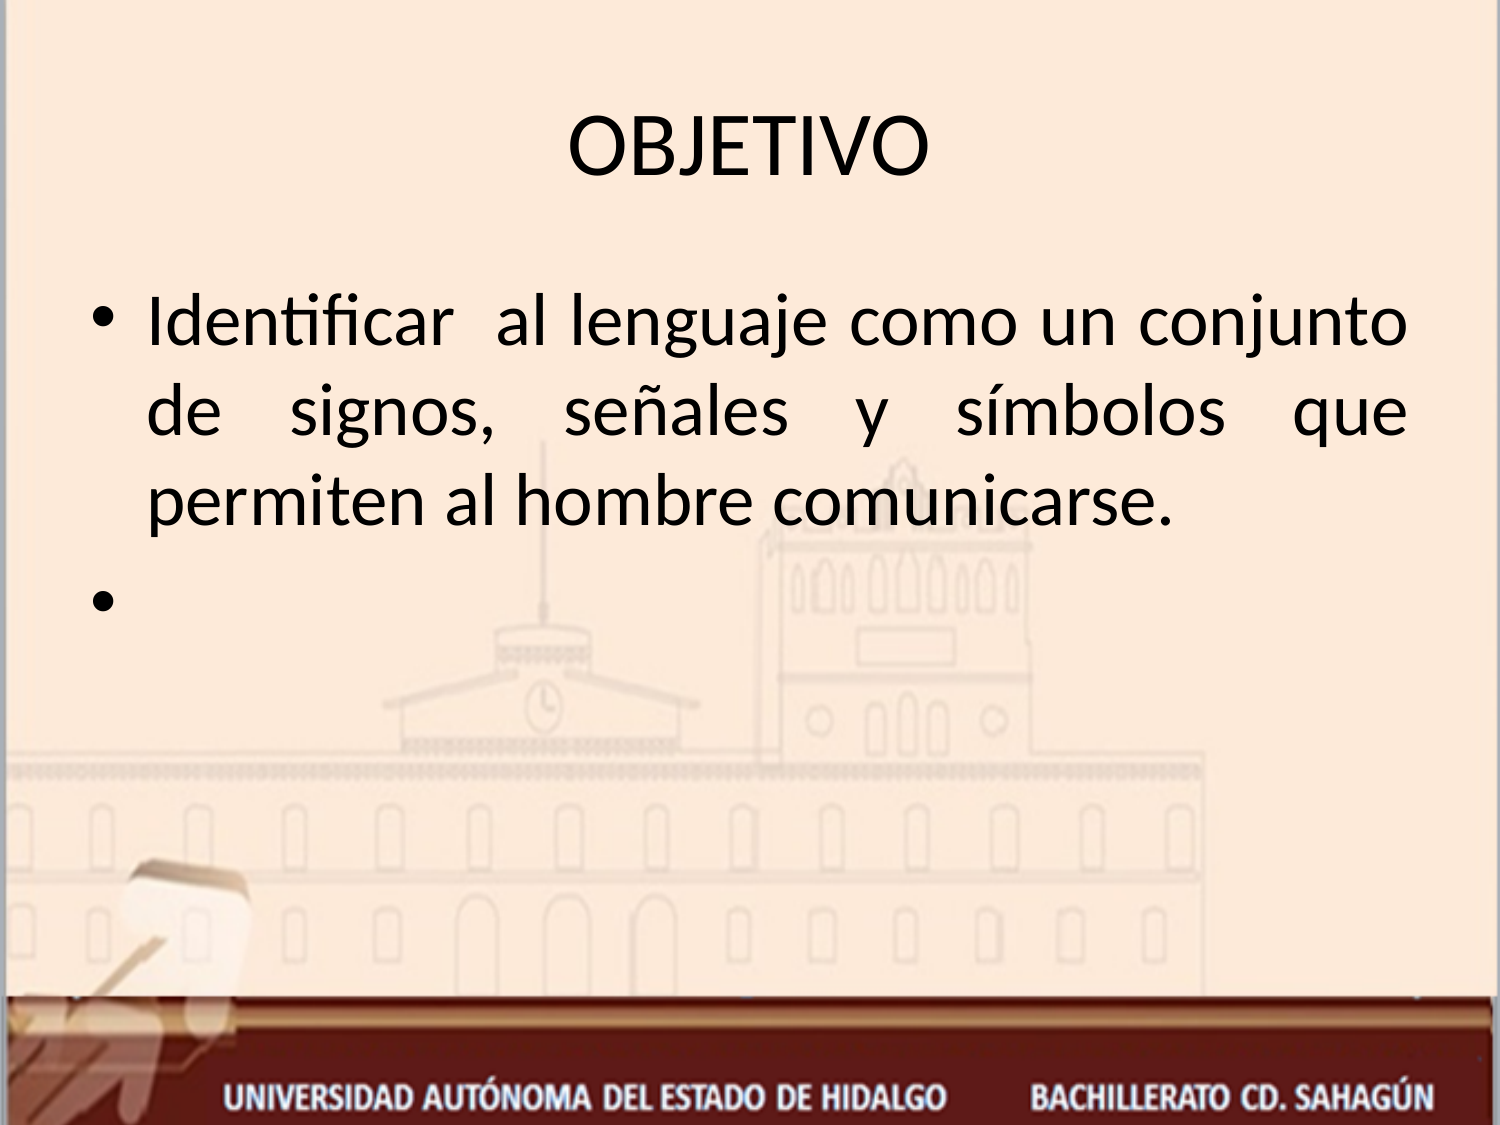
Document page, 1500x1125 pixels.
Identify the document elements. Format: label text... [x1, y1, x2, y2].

picture [0, 0, 1500, 1125]
title OBJETIVO [75, 45, 1425, 233]
list Identificar al lenguaje como un conjunto de signos, señales y símbolos que permiten al hombre comunicarse. [75, 262, 1425, 811]
